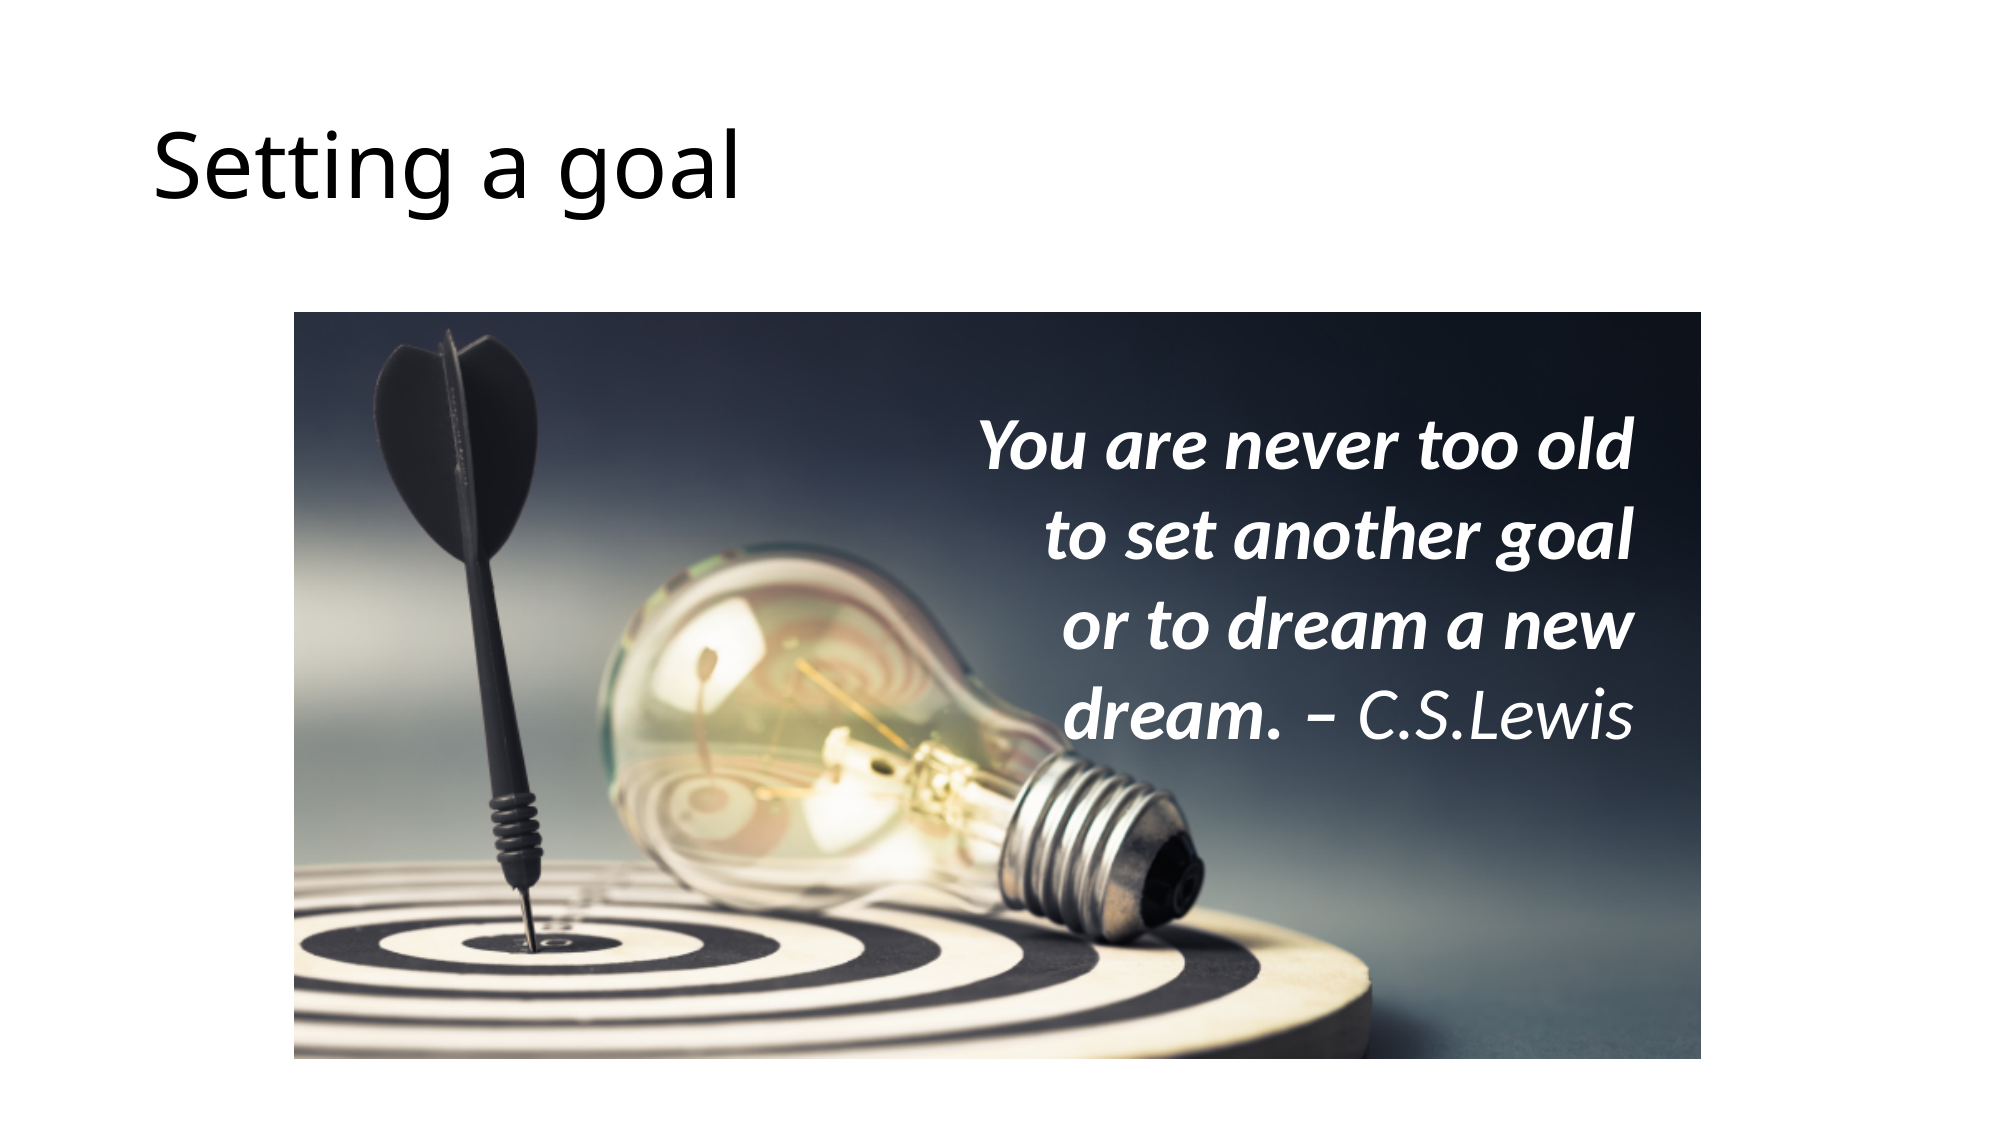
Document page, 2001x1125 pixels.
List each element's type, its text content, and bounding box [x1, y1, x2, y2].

picture [294, 312, 1701, 1059]
title Setting a goal [137, 59, 1863, 278]
